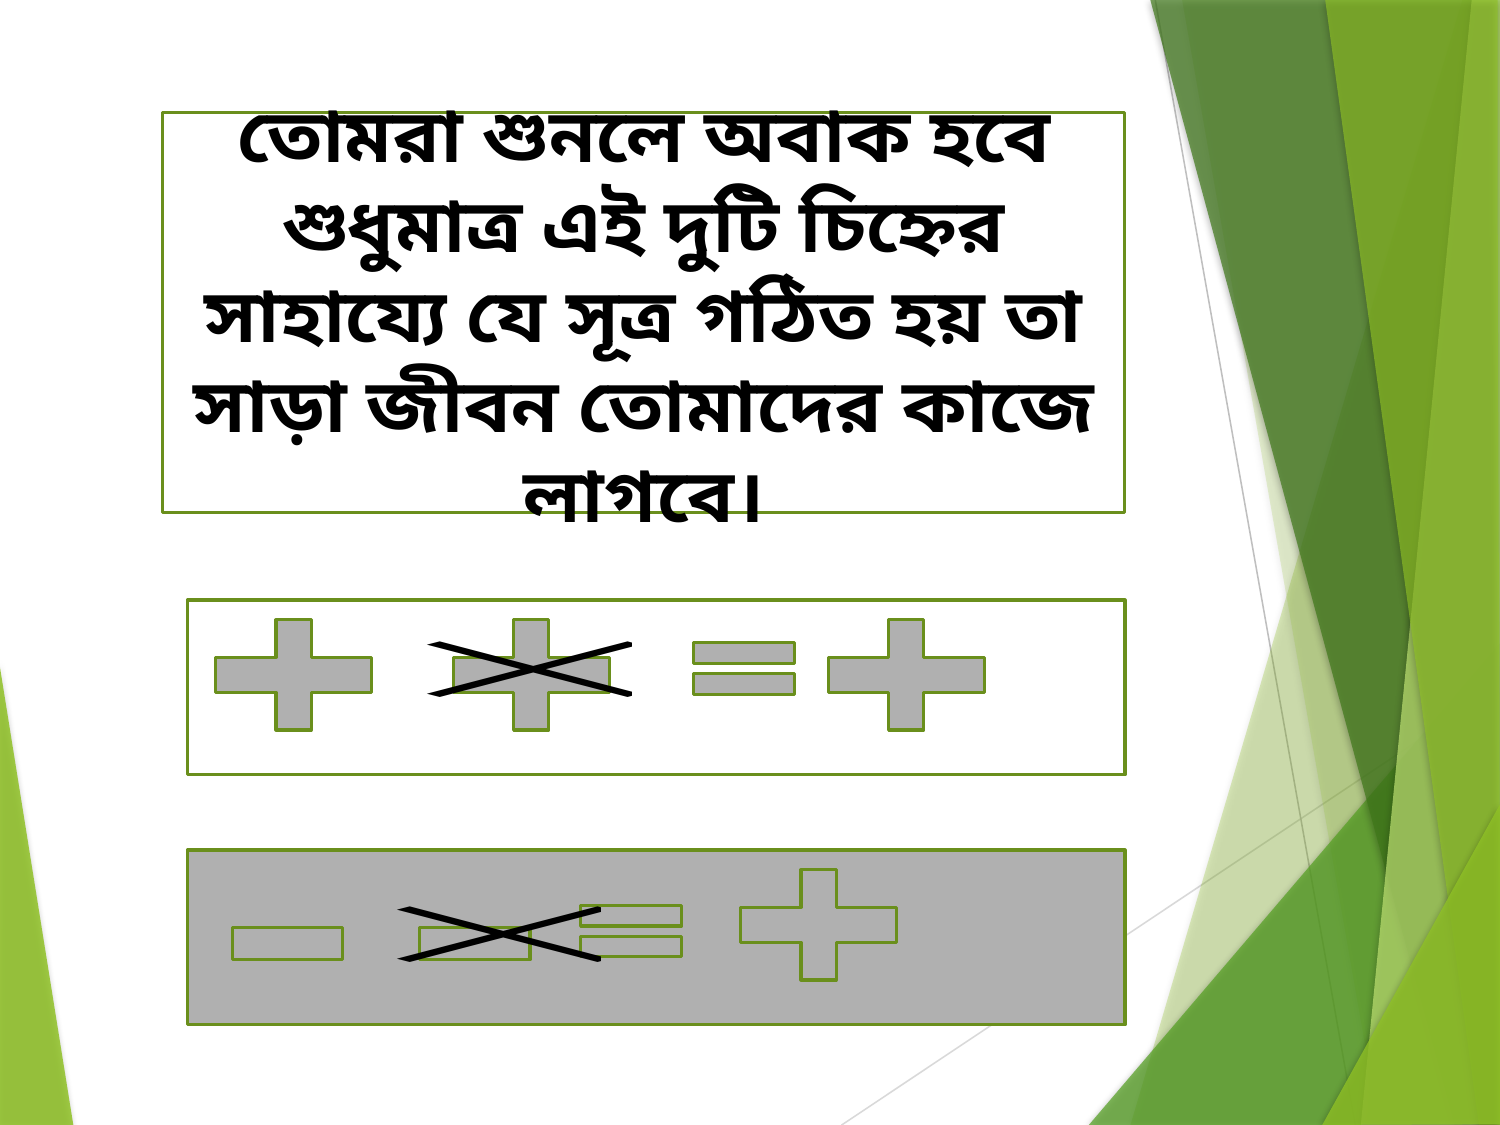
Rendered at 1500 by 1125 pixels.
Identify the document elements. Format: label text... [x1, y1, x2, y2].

text_box [827, 618, 986, 732]
text_box [692, 641, 796, 665]
text_box [692, 672, 796, 696]
text_box [214, 618, 349, 732]
text_box [512, 618, 550, 632]
text_box [231, 926, 319, 961]
text_box [605, 904, 683, 928]
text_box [323, 897, 602, 980]
text_box [186, 598, 1127, 776]
text_box [606, 935, 683, 958]
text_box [354, 633, 632, 715]
text_box [186, 848, 1127, 1026]
text_box [512, 724, 550, 732]
text_box তোমরা শুনলে অবাক হবে শুধুমাত্র এই দুটি চিহ্নের সাহায্যে যে সূত্র গঠিত হয় তা সাড়া জীবন তোমাদের কাজে লাগবে। [161, 111, 1126, 514]
text_box [739, 868, 898, 982]
